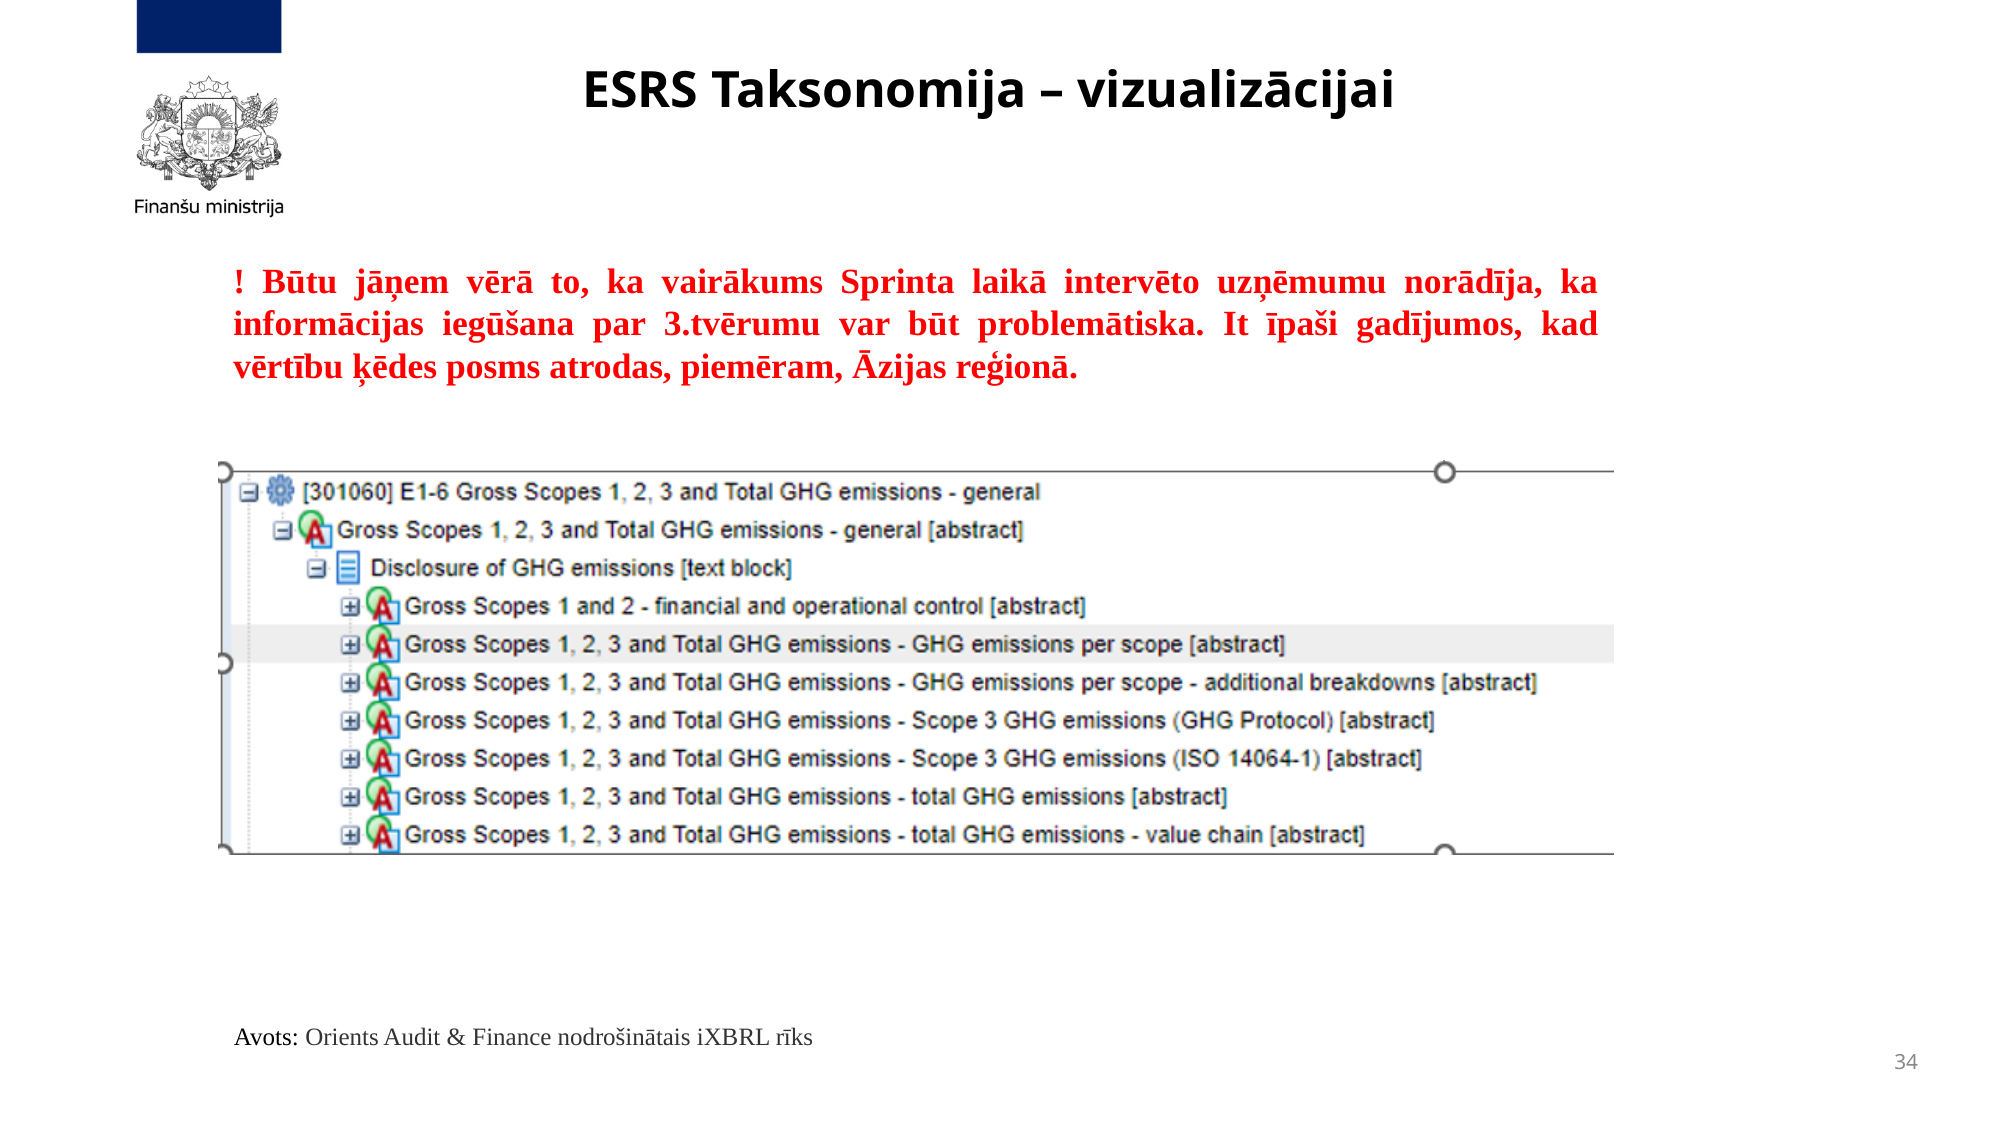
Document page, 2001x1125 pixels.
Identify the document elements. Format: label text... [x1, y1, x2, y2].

list Avots: Orients Audit & Finance nodrošinātais iXBRL rīks [218, 1012, 1119, 1075]
text_box ! Būtu jāņem vērā to, ka vairākums Sprinta laikā intervēto uzņēmumu norādīja, ka informācijas iegūšana par 3.tvērumu var būt problemātiska. It īpaši gadījumos, kad vērtību ķēdes posms atrodas, piemēram, Āzijas reģionā. [218, 250, 1614, 393]
title ESRS Taksonomija – vizualizācijai [566, 50, 1900, 225]
picture [218, 460, 1615, 855]
picture [64, 0, 354, 322]
slide_number 34 [1841, 1037, 1934, 1088]
